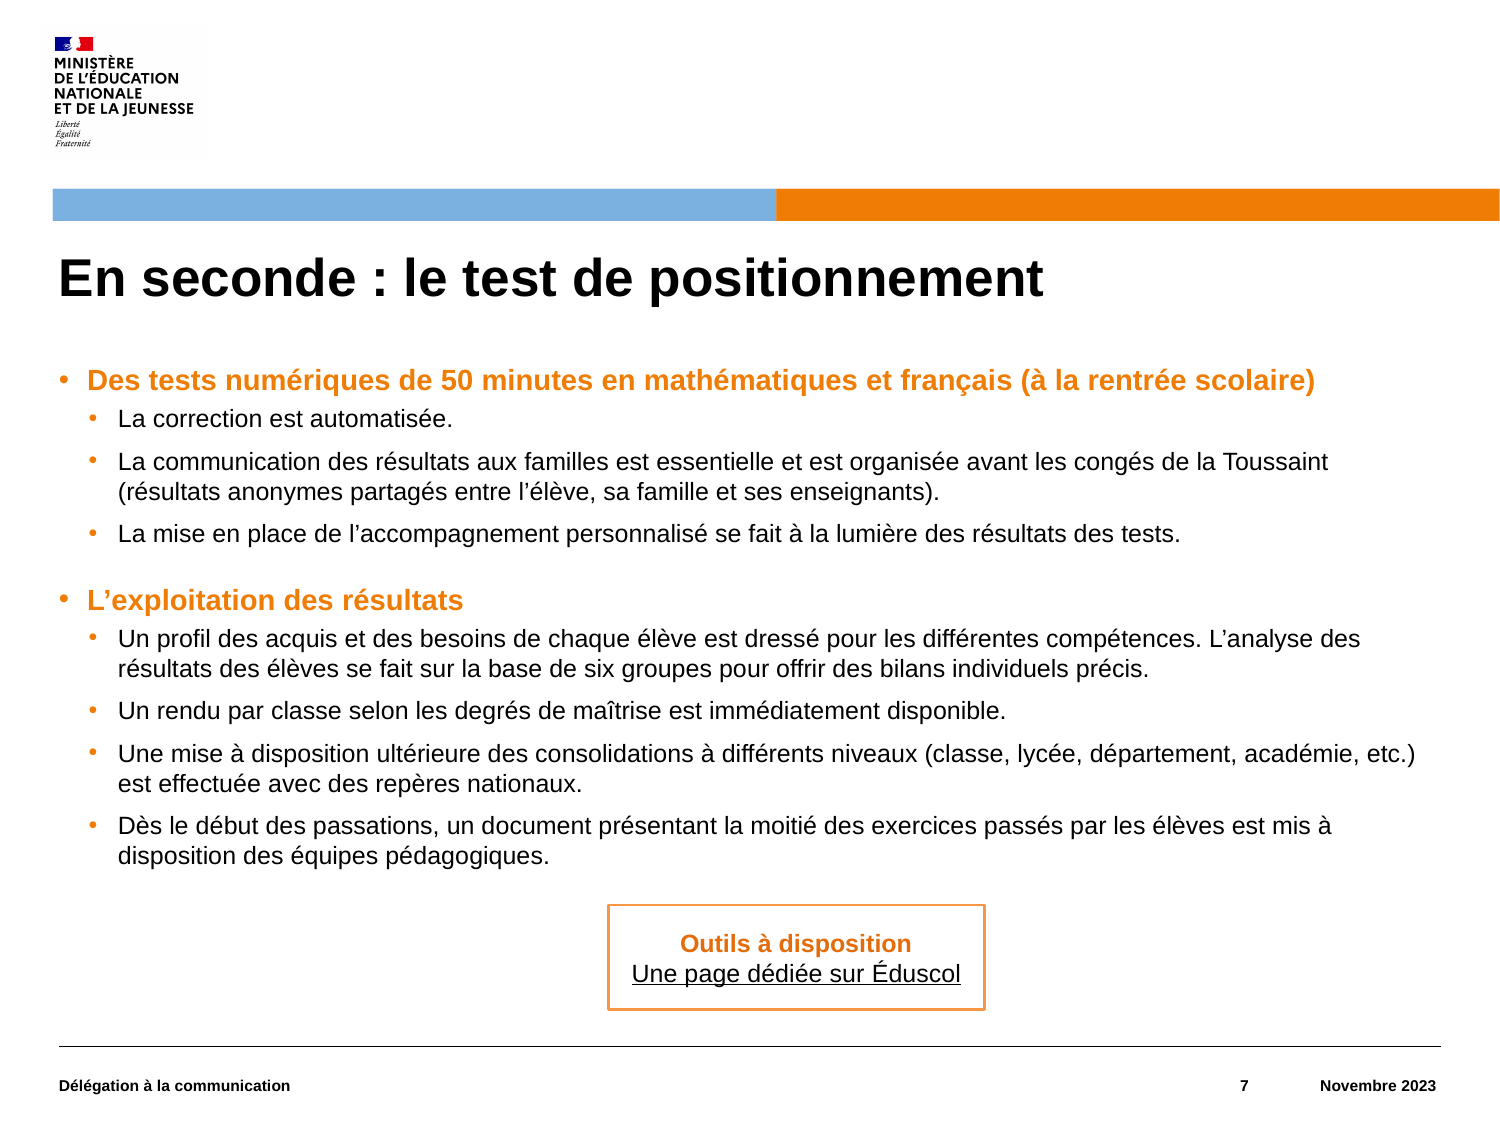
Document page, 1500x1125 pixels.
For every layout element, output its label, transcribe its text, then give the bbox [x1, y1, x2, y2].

text_box Outils à disposition Une page dédiée sur Éduscol [608, 905, 985, 1010]
picture [41, 23, 207, 160]
slide_number Novembre 2023 [1249, 1046, 1441, 1125]
footer Délégation à la communication [59, 1046, 1027, 1125]
slide_number 7 [1027, 1046, 1249, 1125]
picture [52, 188, 1500, 221]
list Des tests numériques de 50 minutes en mathématiques et français (à la rentrée scolaire) La correction est automatisée. La communication des résultats aux familles est essentielle et est organisée avant les congés de la Toussaint (résultats anonymes partagés entre l’élève, sa famille et ses enseignants). La mise en place de l’accompagnement personnalisé se fait à la lumière des résultats des tests. L’exploitation des résultats Un profil des acquis et des besoins de chaque élève est dressé pour les différentes compétences. L’analyse des résultats des élèves se fait sur la base de six groupes pour offrir des bilans individuels précis. Un rendu par classe selon les degrés de maîtrise est immédiatement disponible. Une mise à disposition ultérieure des consolidations à différents niveaux (classe, lycée, département, académie, etc.) est effectuée avec des repères nationaux. Dès le début des passations, un document présentant la moitié des exercices passés par les élèves est mis à disposition des équipes pédagogiques. [59, 361, 1441, 894]
title En seconde : le test de positionnement [59, 250, 1441, 333]
